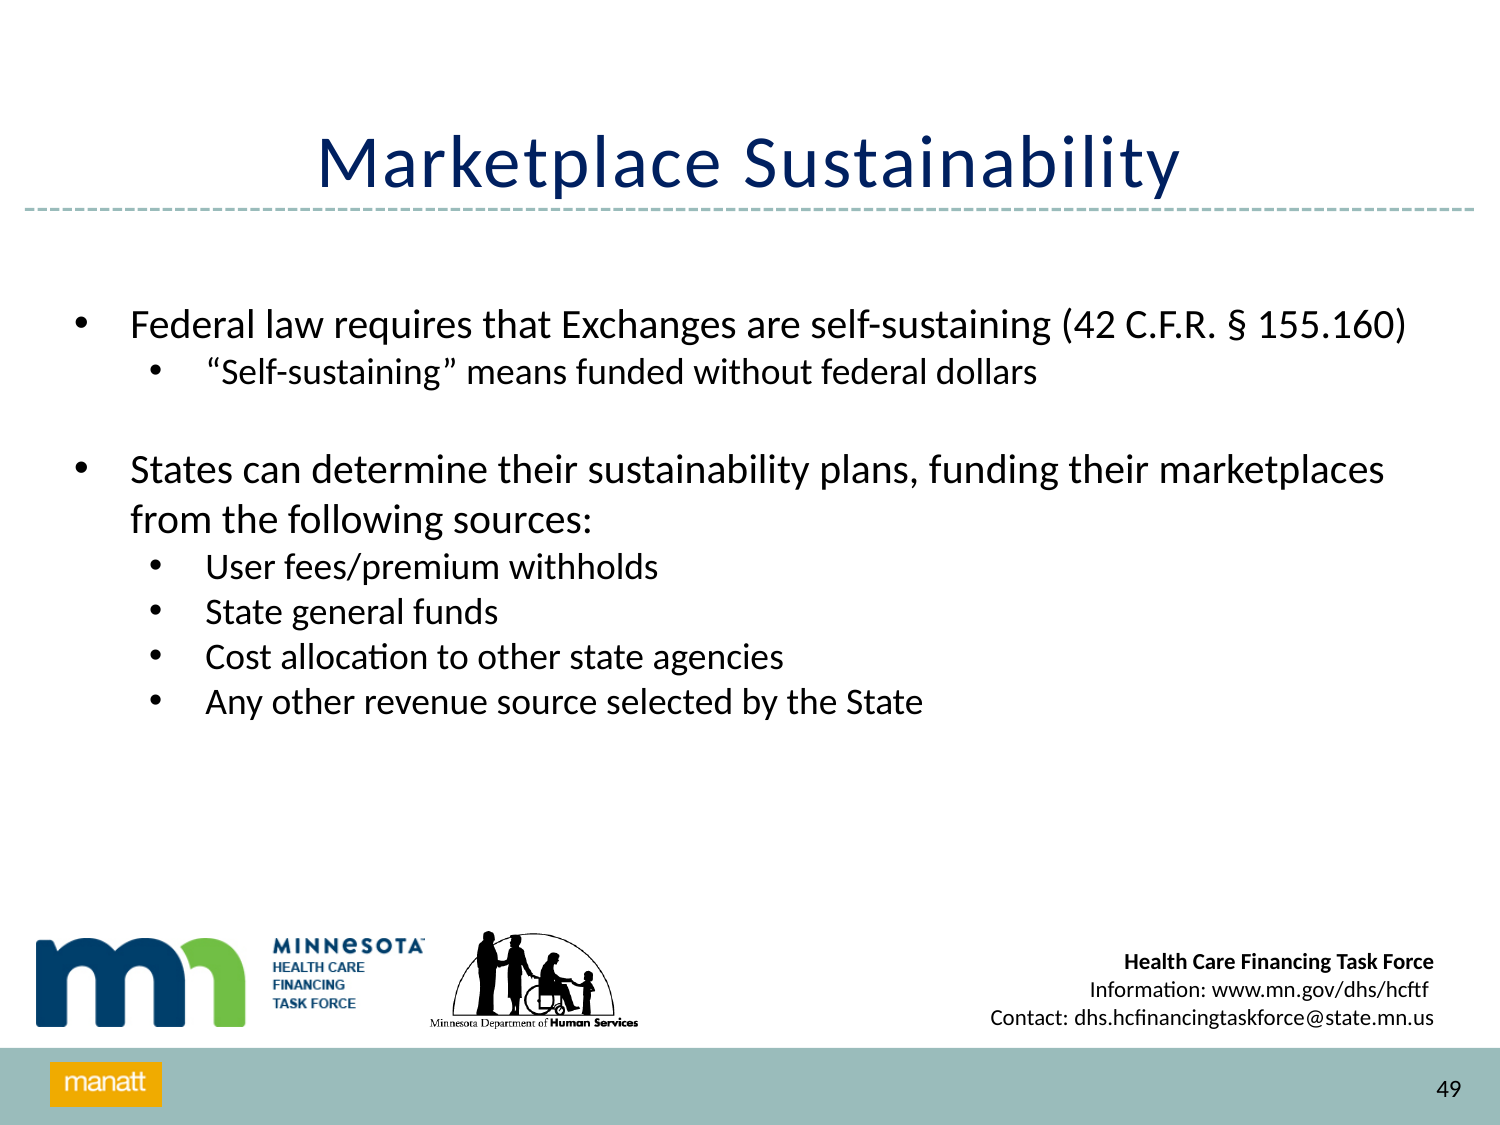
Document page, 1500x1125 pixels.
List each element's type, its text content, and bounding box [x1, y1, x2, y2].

picture [429, 930, 638, 1029]
title Marketplace Sustainability [49, 37, 1450, 210]
picture [49, 1062, 162, 1108]
picture [36, 938, 425, 1027]
text_box Federal law requires that Exchanges are self-sustaining (42 C.F.R. § 155.160) “Self-sustaining” means funded without federal dollars States can determine their sustainability plans, funding their marketplaces from the following sources: User fees/premium withholds State general funds Cost allocation to other state agencies Any other revenue source selected by the State [59, 239, 1480, 903]
text_box 49 [1421, 1065, 1497, 1125]
